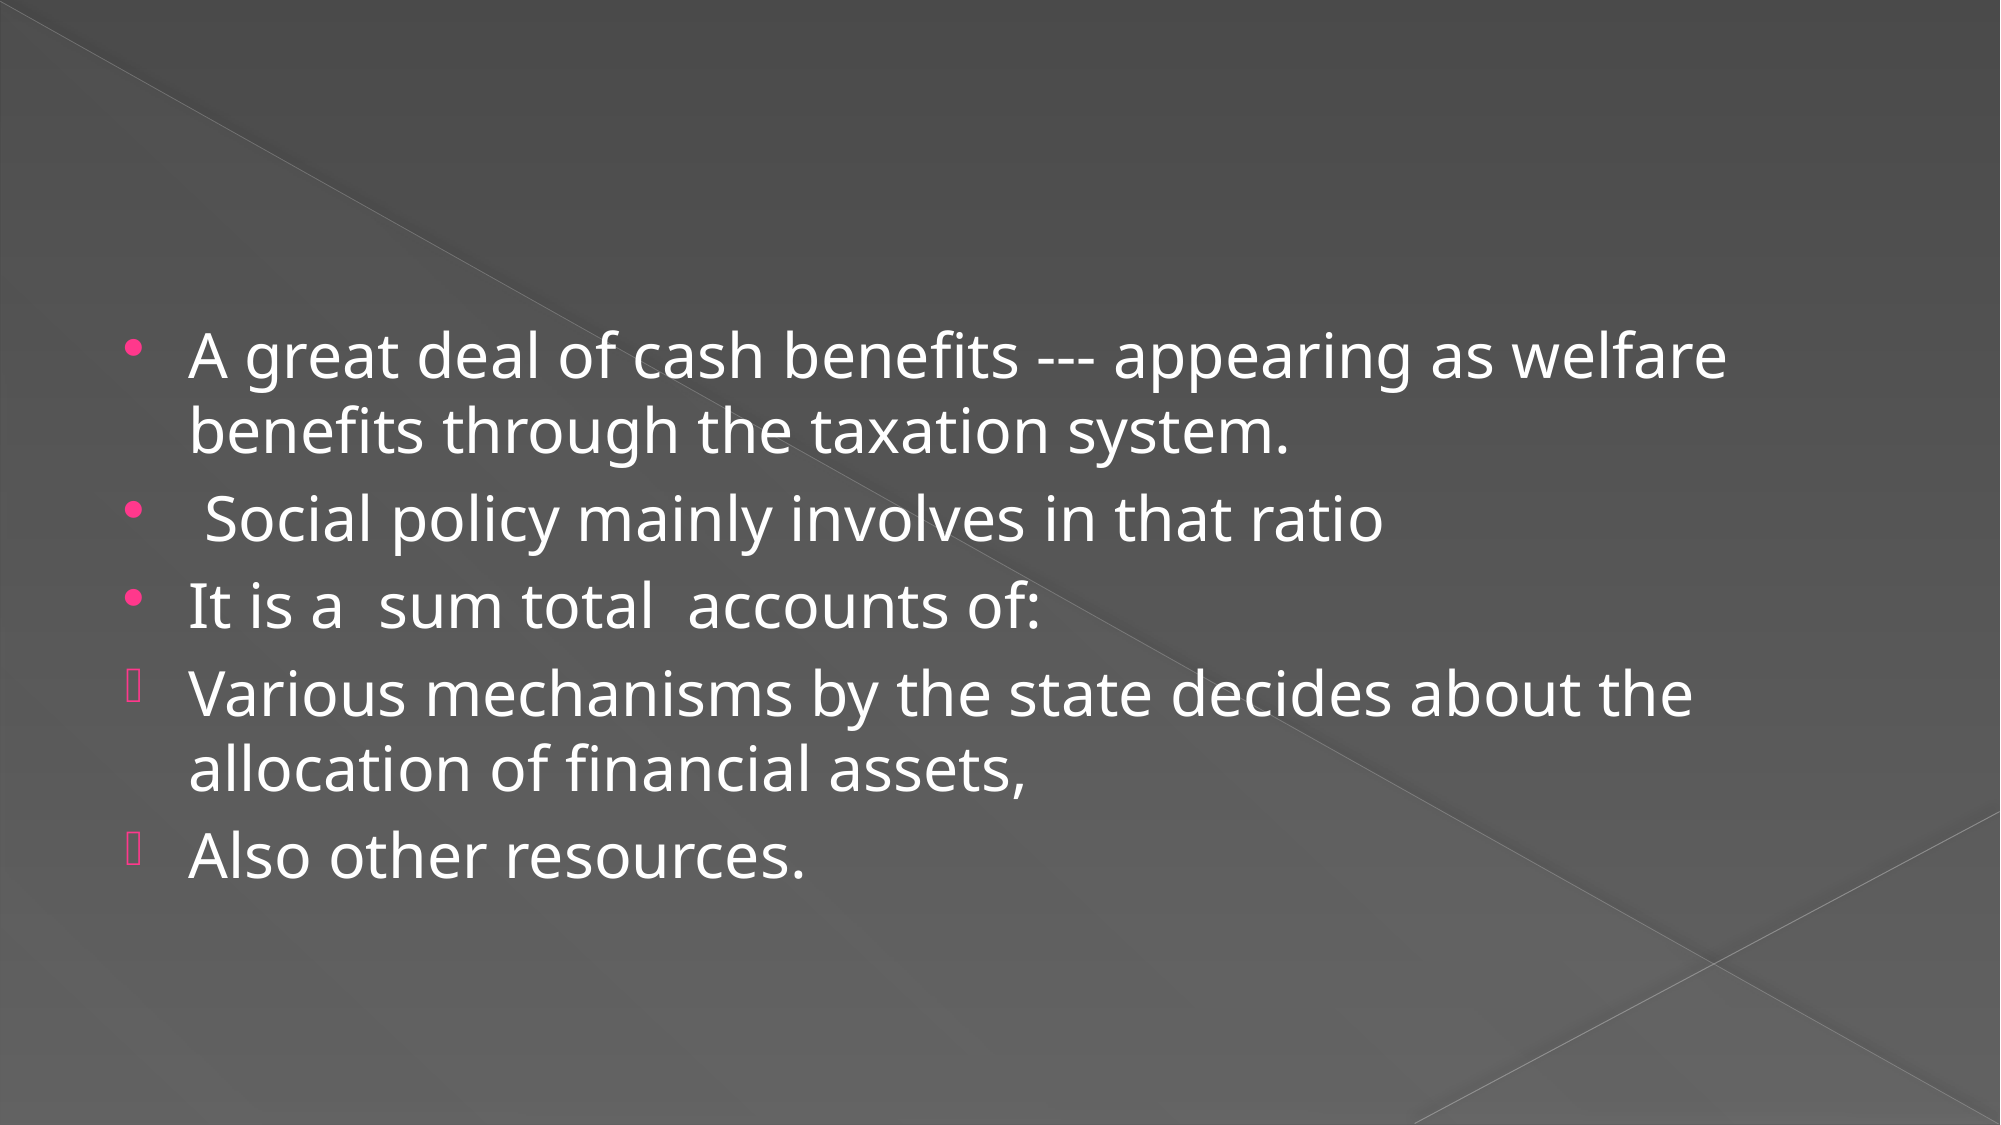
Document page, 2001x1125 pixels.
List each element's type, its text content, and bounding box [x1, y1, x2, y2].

list A great deal of cash benefits --- appearing as welfare benefits through the taxation system. Social policy mainly involves in that ratio It is a sum total accounts of: Various mechanisms by the state decides about the allocation of financial assets, Also other resources. [99, 308, 1900, 1059]
